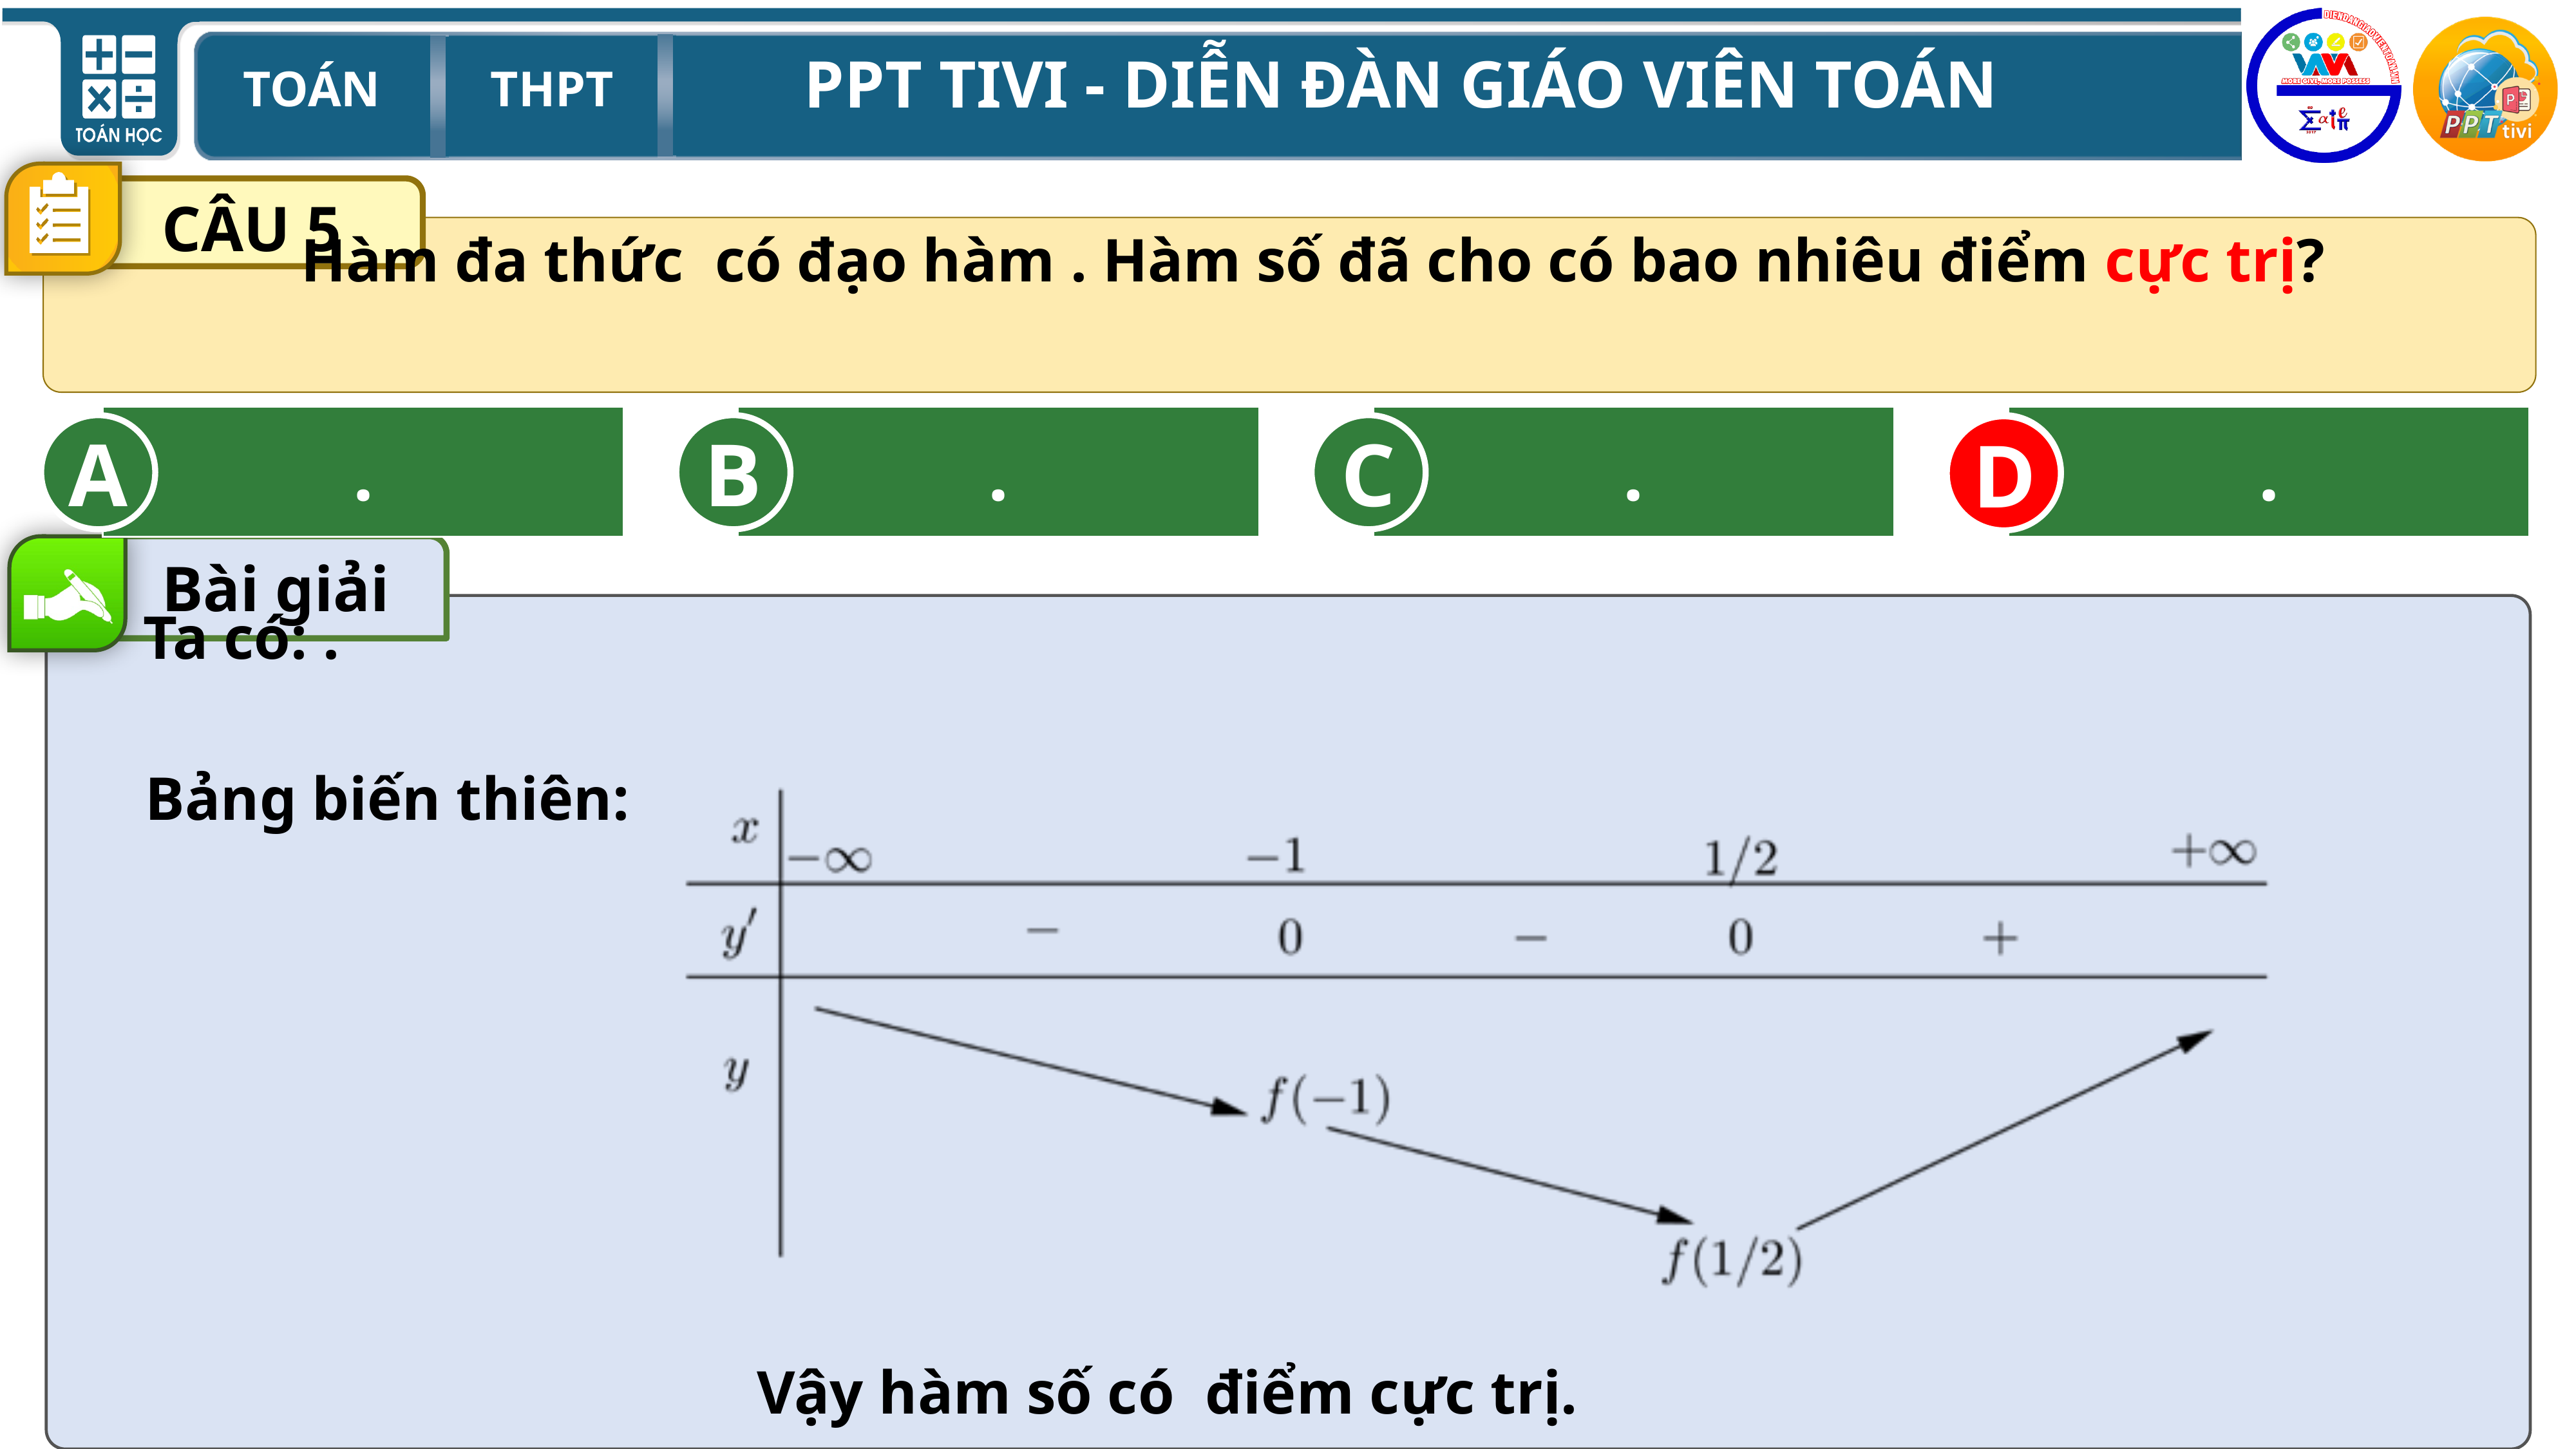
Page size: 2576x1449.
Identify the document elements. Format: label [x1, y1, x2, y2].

text_box [41, 406, 2530, 537]
picture [679, 779, 2273, 1303]
picture [2, 22, 2242, 160]
picture [2246, 8, 2401, 163]
picture [2412, 16, 2558, 162]
text_box [9, 536, 2530, 1449]
text_box [6, 164, 2536, 392]
